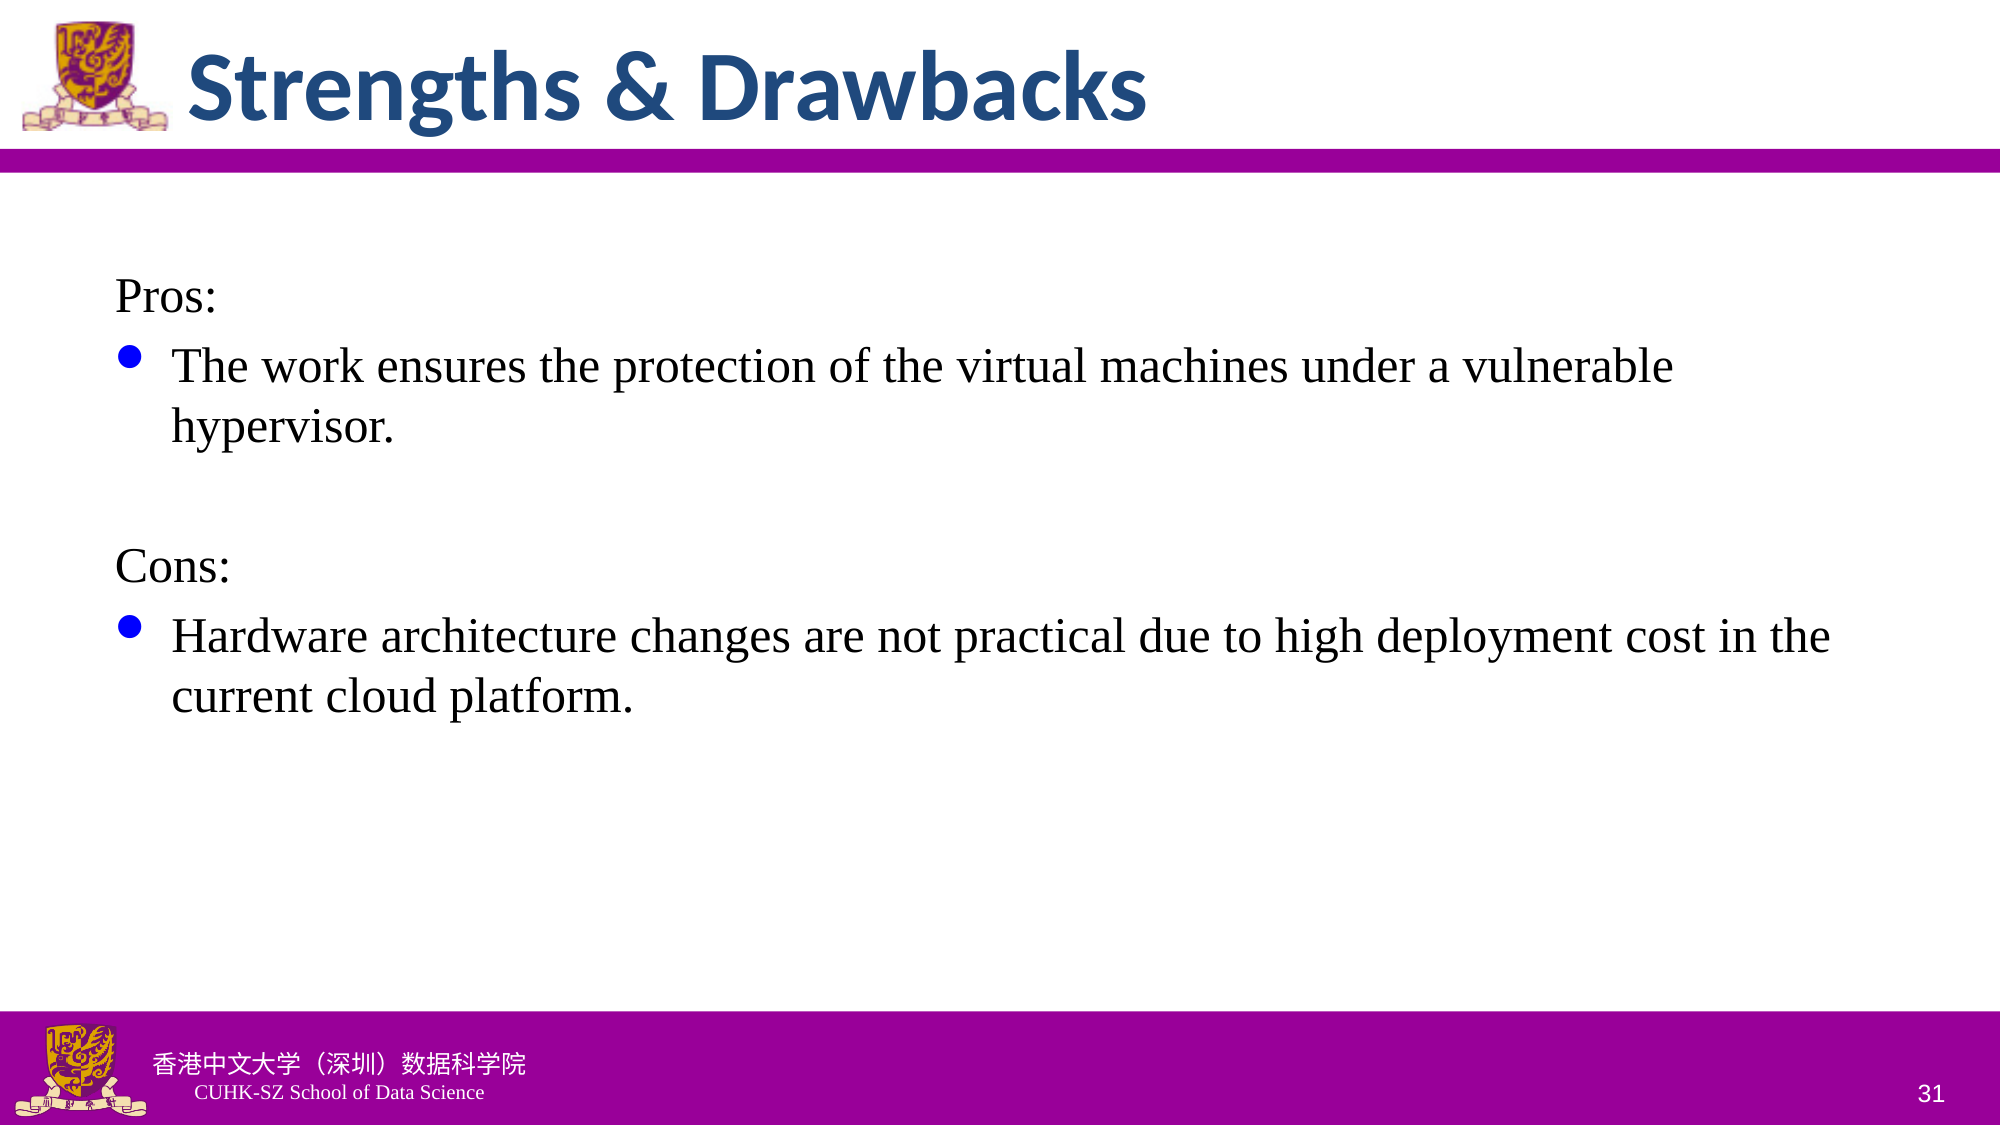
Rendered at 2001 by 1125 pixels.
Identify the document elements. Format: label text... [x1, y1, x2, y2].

picture [21, 20, 173, 131]
list Pros: The work ensures the protection of the virtual machines under a vulnerable hypervisor. Cons: Hardware architecture changes are not practical due to high deployment cost in the current cloud platform. [99, 184, 1901, 988]
slide_number 31 [1493, 1070, 1961, 1125]
title Strengths & Drawbacks [171, 23, 1898, 138]
picture [14, 1023, 149, 1117]
